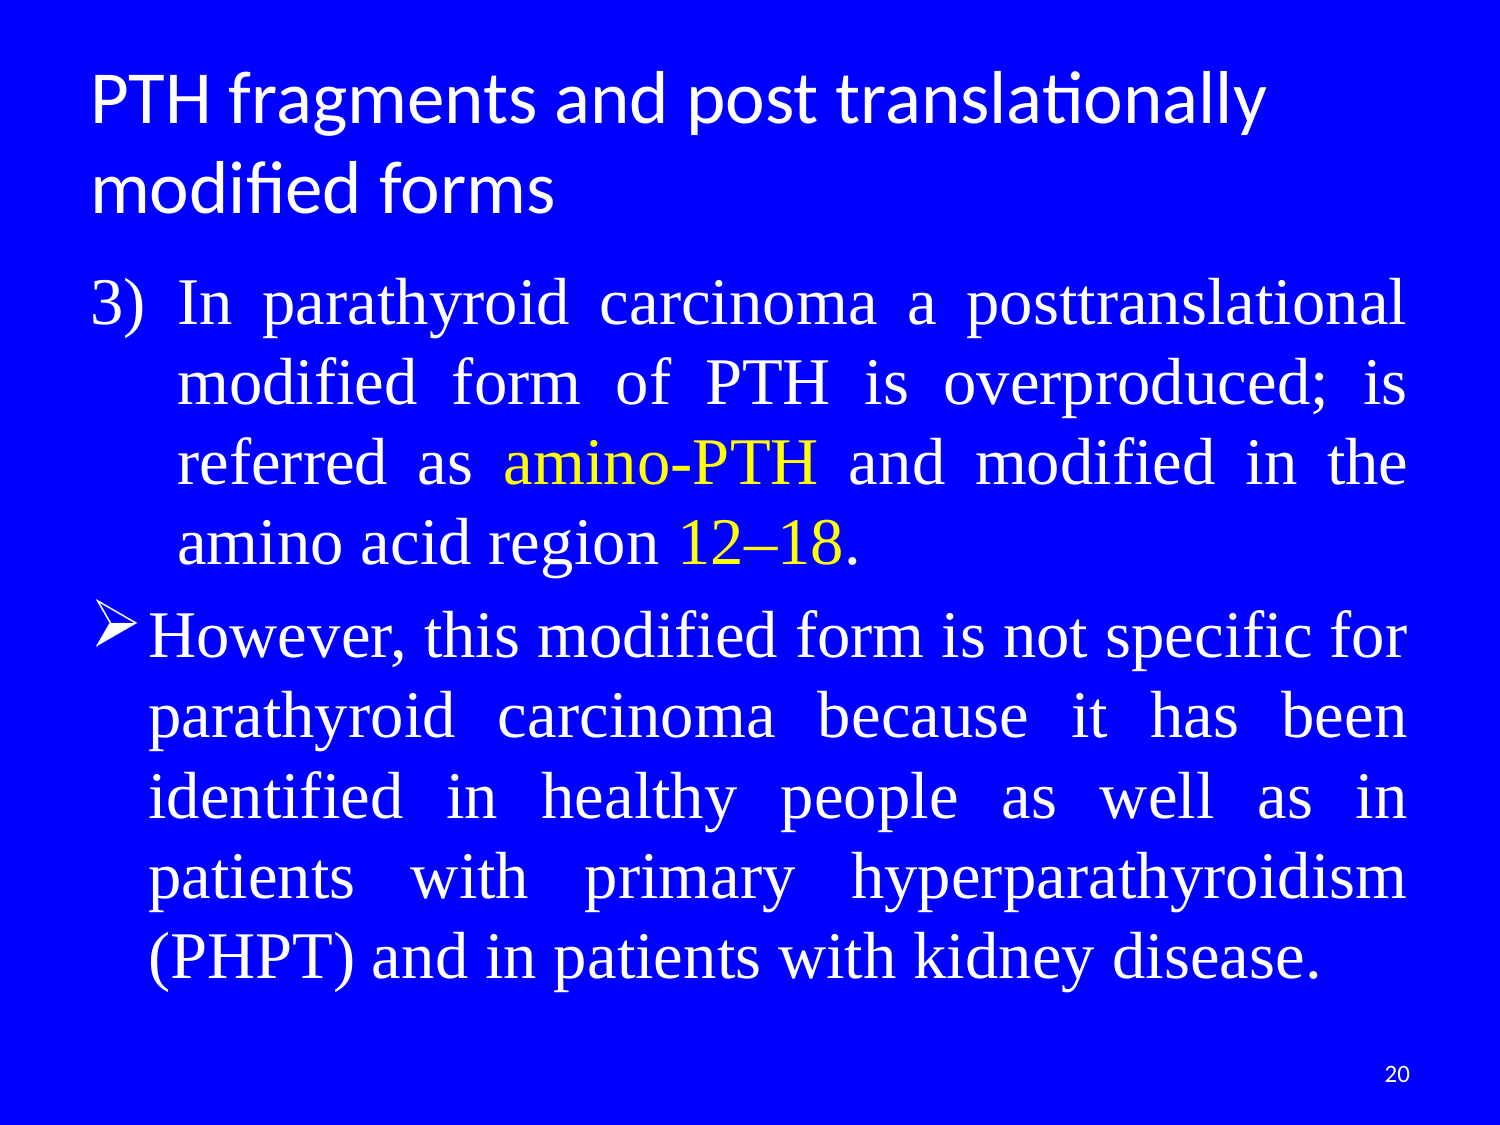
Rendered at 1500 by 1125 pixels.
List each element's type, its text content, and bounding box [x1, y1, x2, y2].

list In parathyroid carcinoma a posttranslational modified form of PTH is overproduced; is referred as amino-PTH and modified in the amino acid region 12–18. However, this modified form is not specific for parathyroid carcinoma because it has been identified in healthy people as well as in patients with primary hyperparathyroidism (PHPT) and in patients with kidney disease. [75, 249, 1425, 1013]
title PTH fragments and post translationally modified forms [75, 45, 1425, 233]
slide_number 20 [1074, 1042, 1425, 1103]
